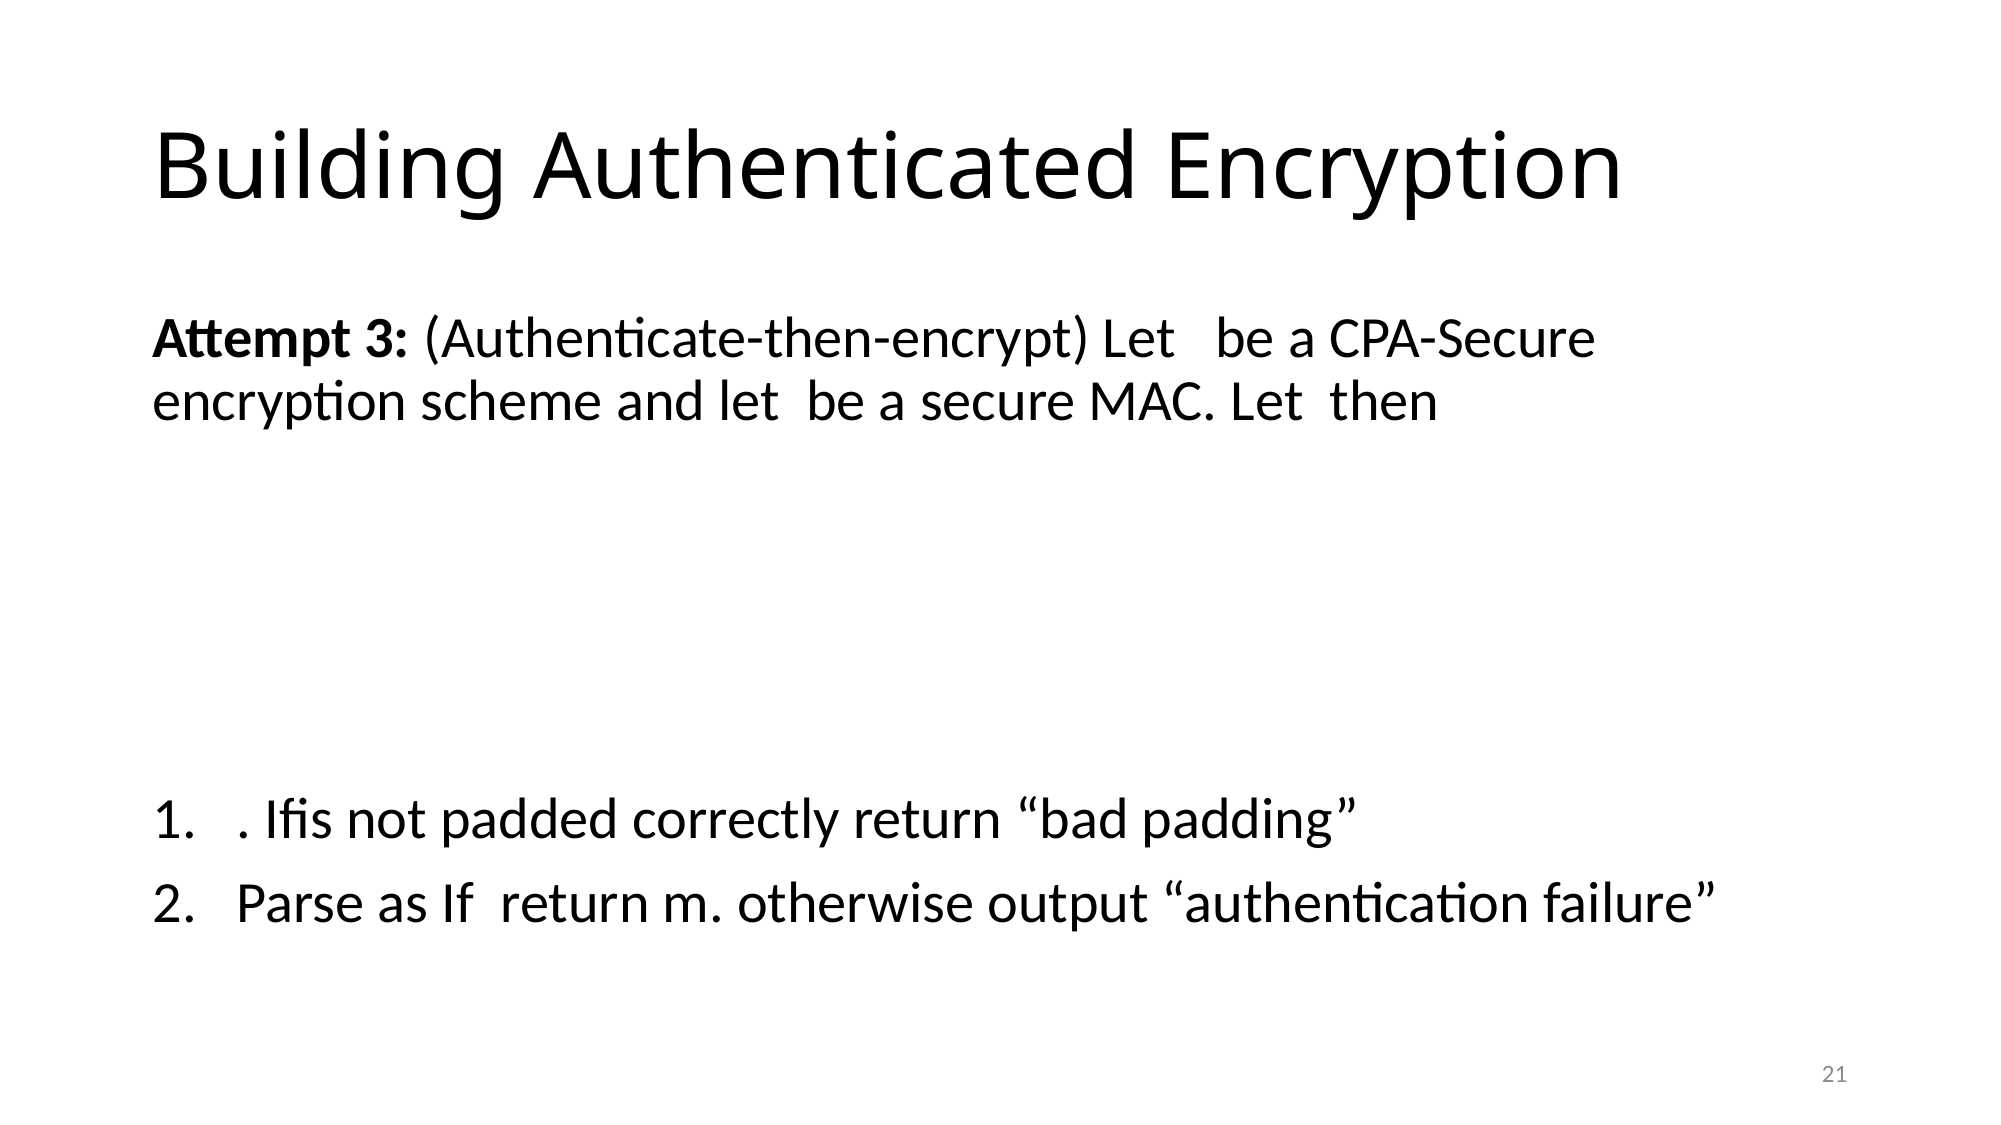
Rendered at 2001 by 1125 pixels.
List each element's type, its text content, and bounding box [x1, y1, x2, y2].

slide_number 21 [1412, 1042, 1863, 1103]
title Building Authenticated Encryption [137, 59, 1863, 278]
